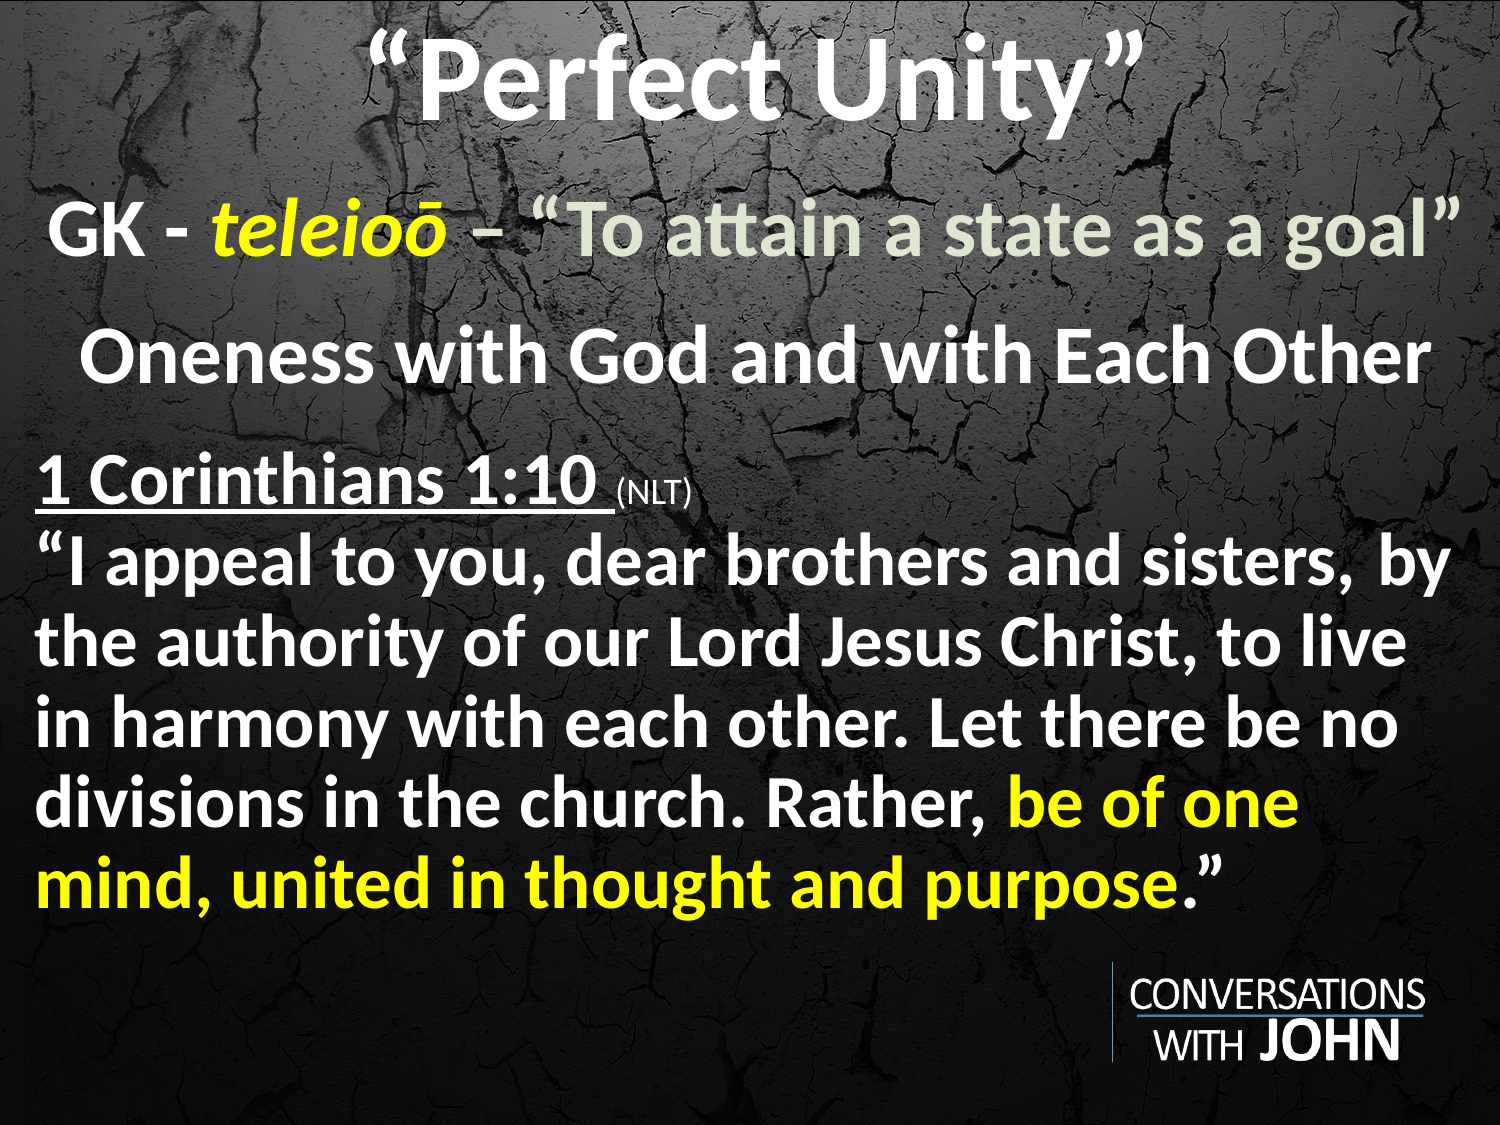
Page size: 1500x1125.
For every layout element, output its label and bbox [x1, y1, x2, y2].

picture [0, 0, 1500, 1125]
text_box [1099, 949, 1463, 1119]
